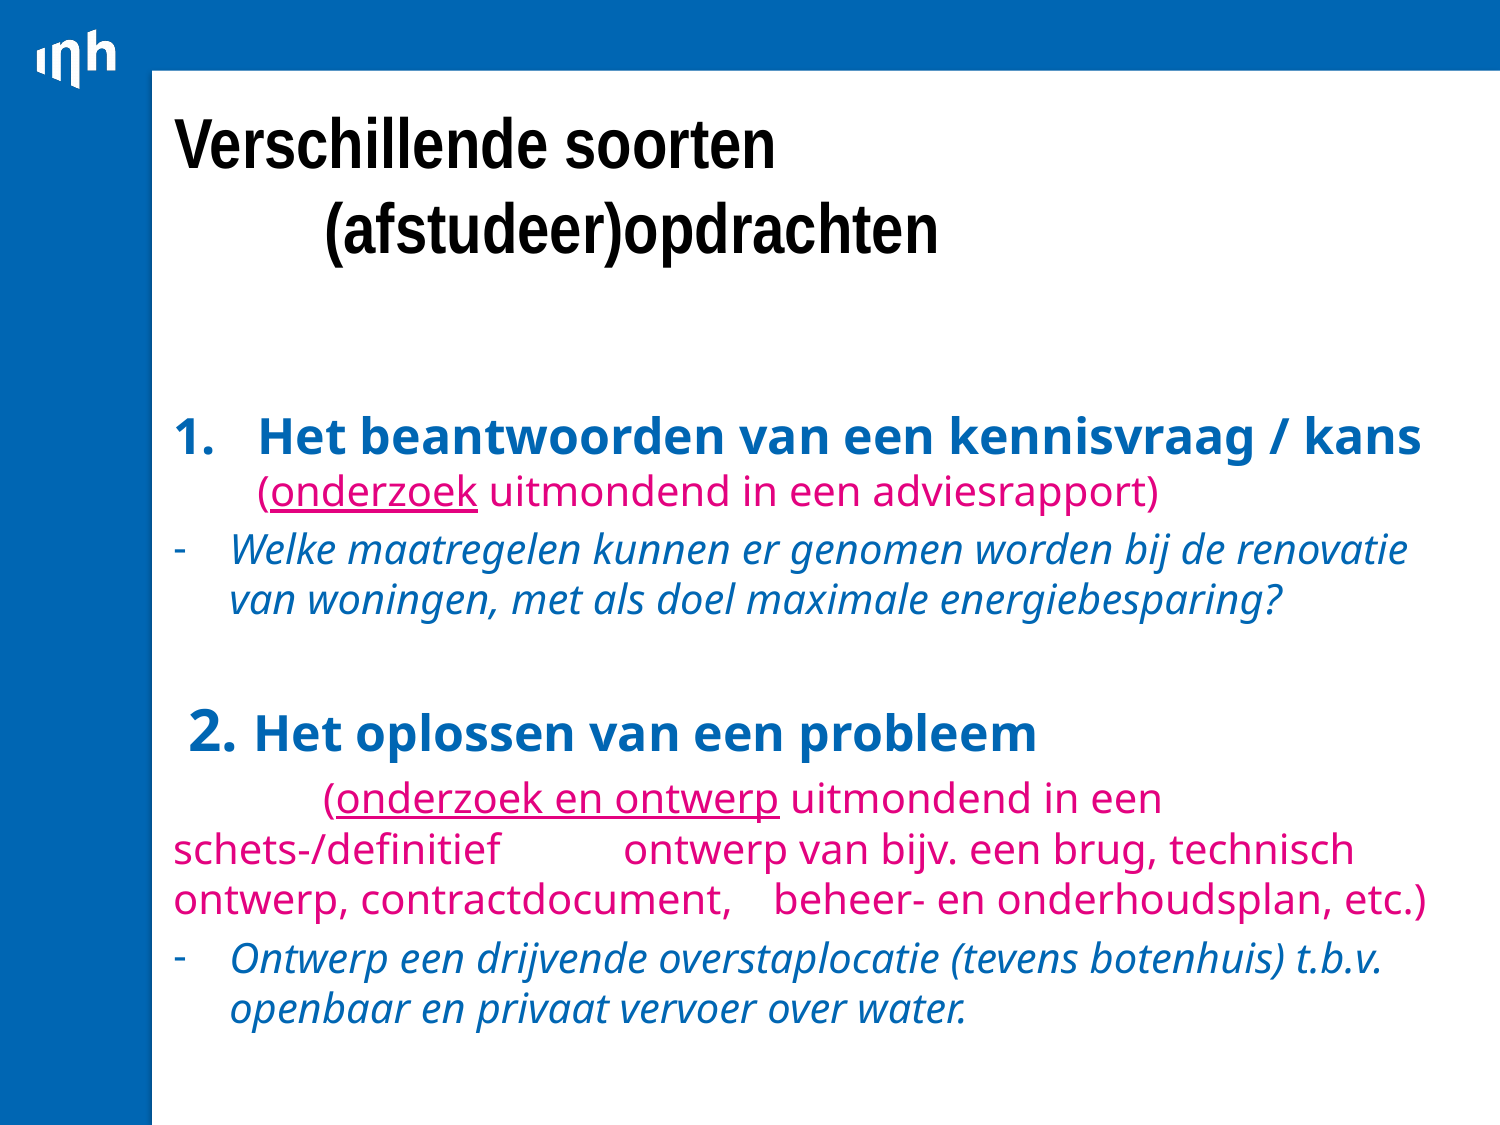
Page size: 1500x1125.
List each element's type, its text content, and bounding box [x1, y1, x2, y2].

picture [29, 12, 123, 106]
title Verschillende soorten (afstudeer)opdrachten [159, 89, 1426, 291]
list Het beantwoorden van een kennisvraag / kans (onderzoek uitmondend in een adviesrapport) Welke maatregelen kunnen er genomen worden bij de renovatie van woningen, met als doel maximale energiebesparing? 2. Het oplossen van een probleem (onderzoek en ontwerp uitmondend in een schets-/definitief ontwerp van bijv. een brug, technisch ontwerp, contractdocument, beheer- en onderhoudsplan, etc.) Ontwerp een drijvende overstaplocatie (tevens botenhuis) t.b.v. openbaar en privaat vervoer over water. [157, 396, 1498, 1125]
